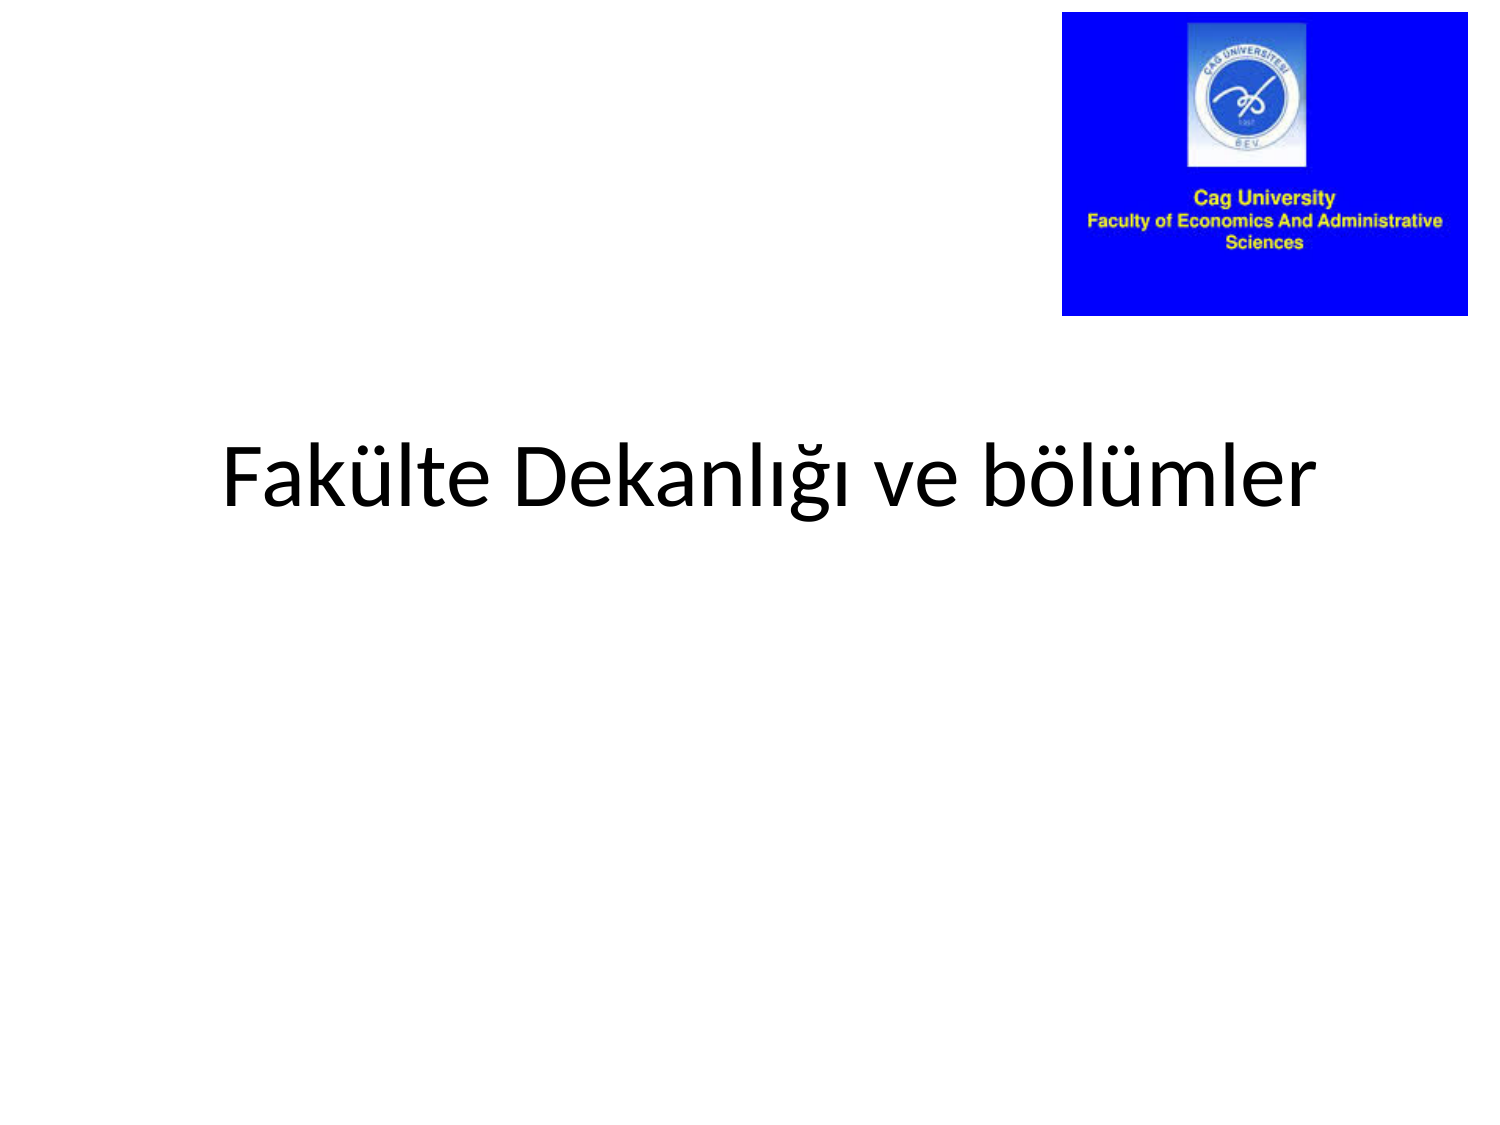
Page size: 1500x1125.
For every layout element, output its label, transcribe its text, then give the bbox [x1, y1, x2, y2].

picture [1062, 12, 1468, 316]
title Fakülte Dekanlığı ve bölümler [112, 349, 1388, 591]
